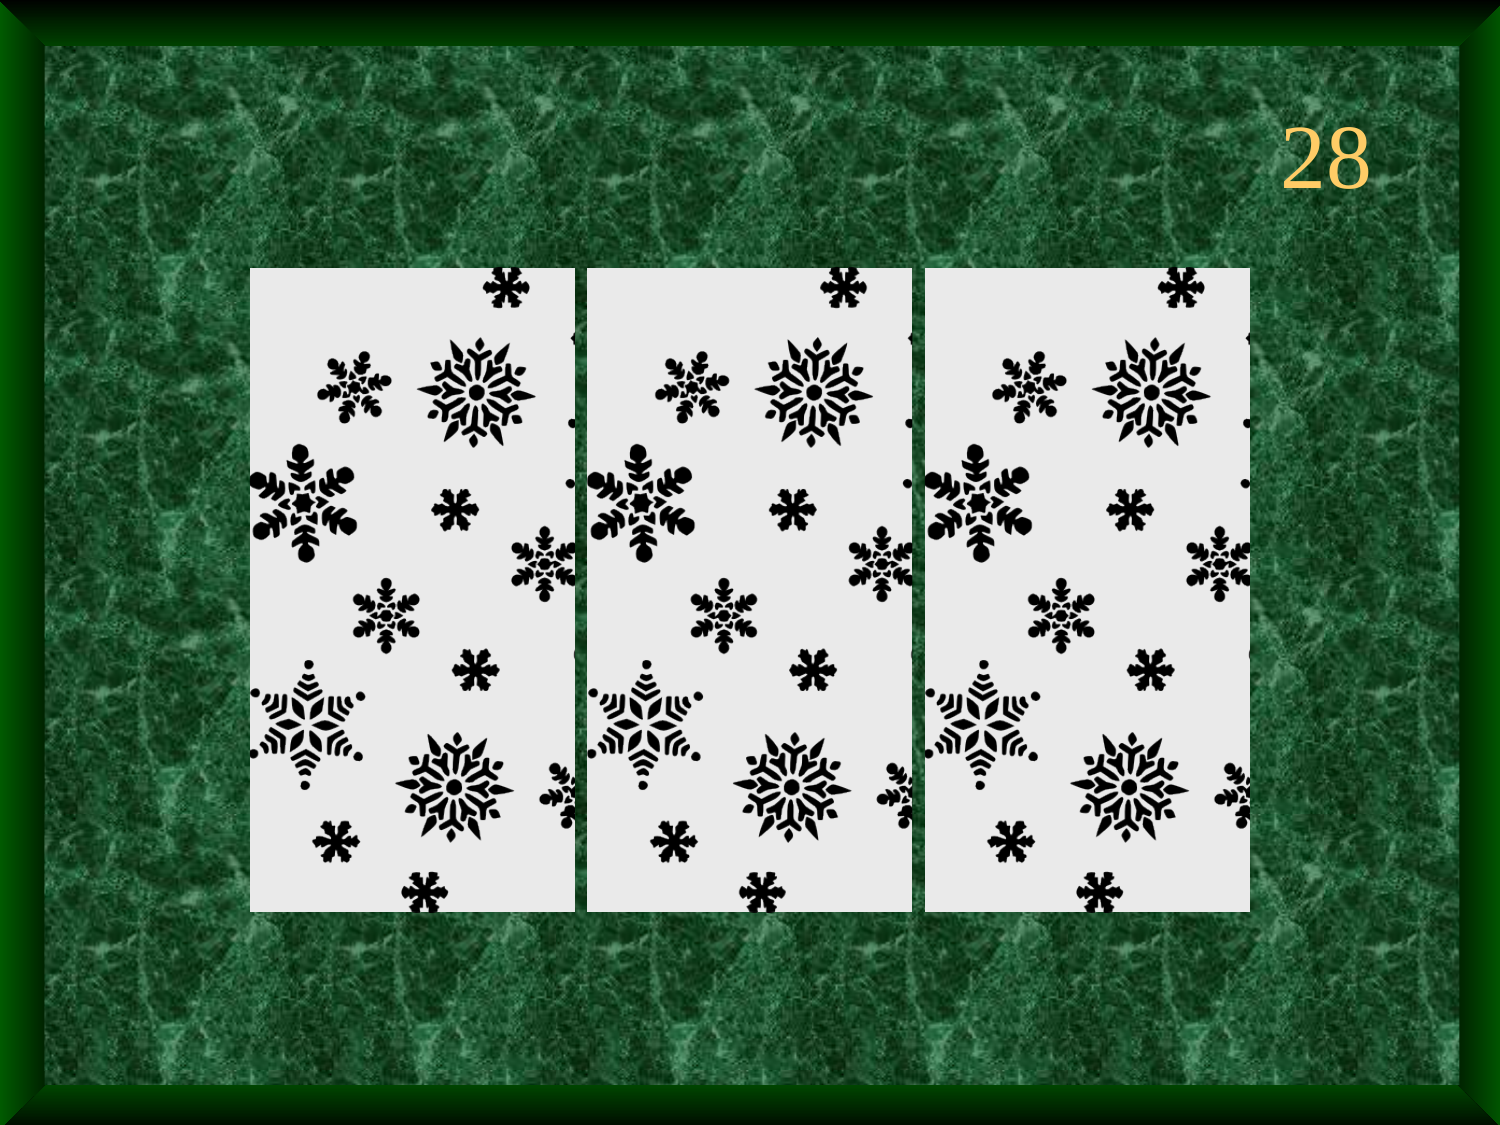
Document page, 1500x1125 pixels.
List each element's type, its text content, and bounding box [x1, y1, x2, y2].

picture [44, 46, 1460, 1085]
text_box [249, 267, 1251, 913]
text_box 28 [112, 57, 1388, 246]
